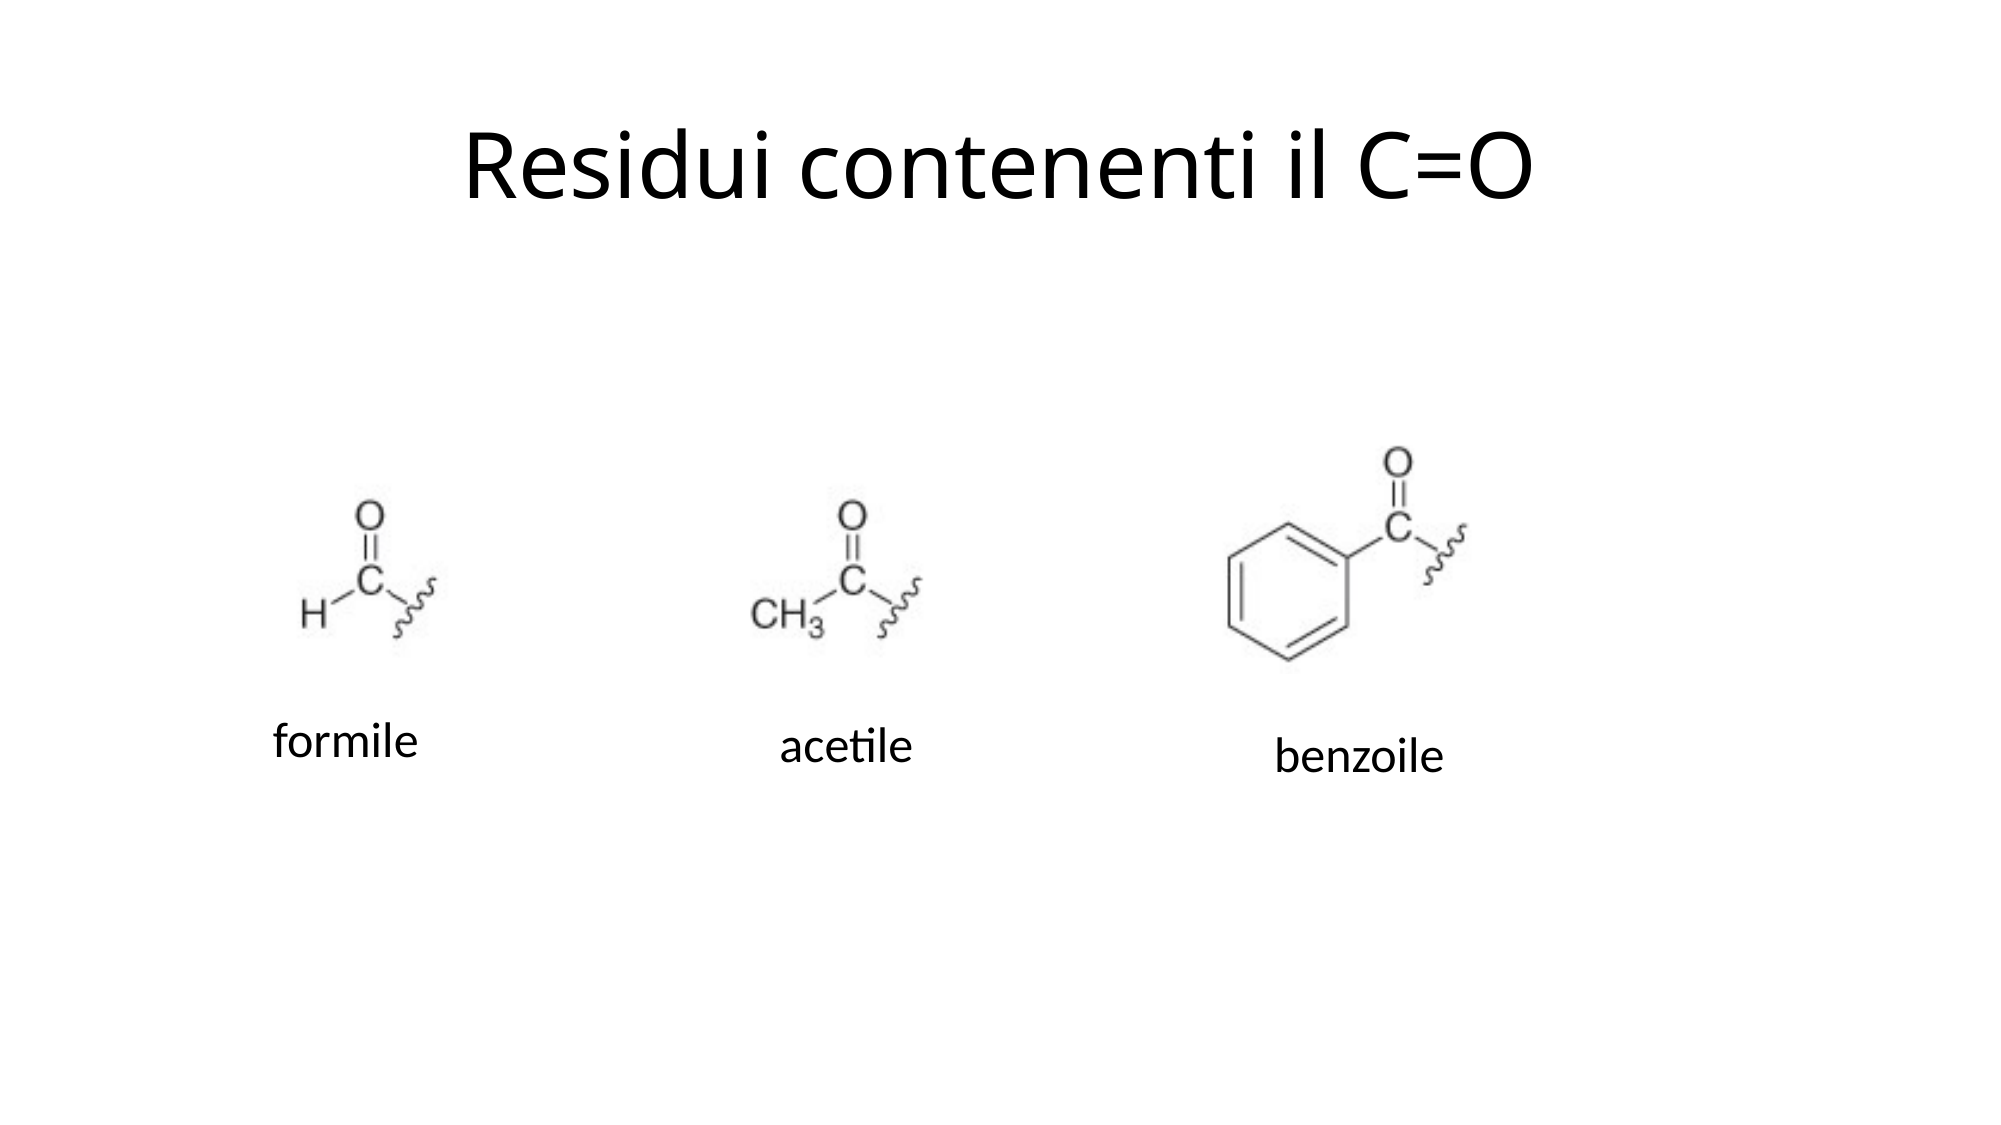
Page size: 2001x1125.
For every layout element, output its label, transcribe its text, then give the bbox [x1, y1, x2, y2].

text_box acetile [764, 704, 929, 780]
text_box formile [258, 700, 434, 775]
title Residui contenenti il C=O [137, 59, 1863, 278]
text_box benzoile [1259, 715, 1460, 790]
picture [179, 368, 1519, 674]
